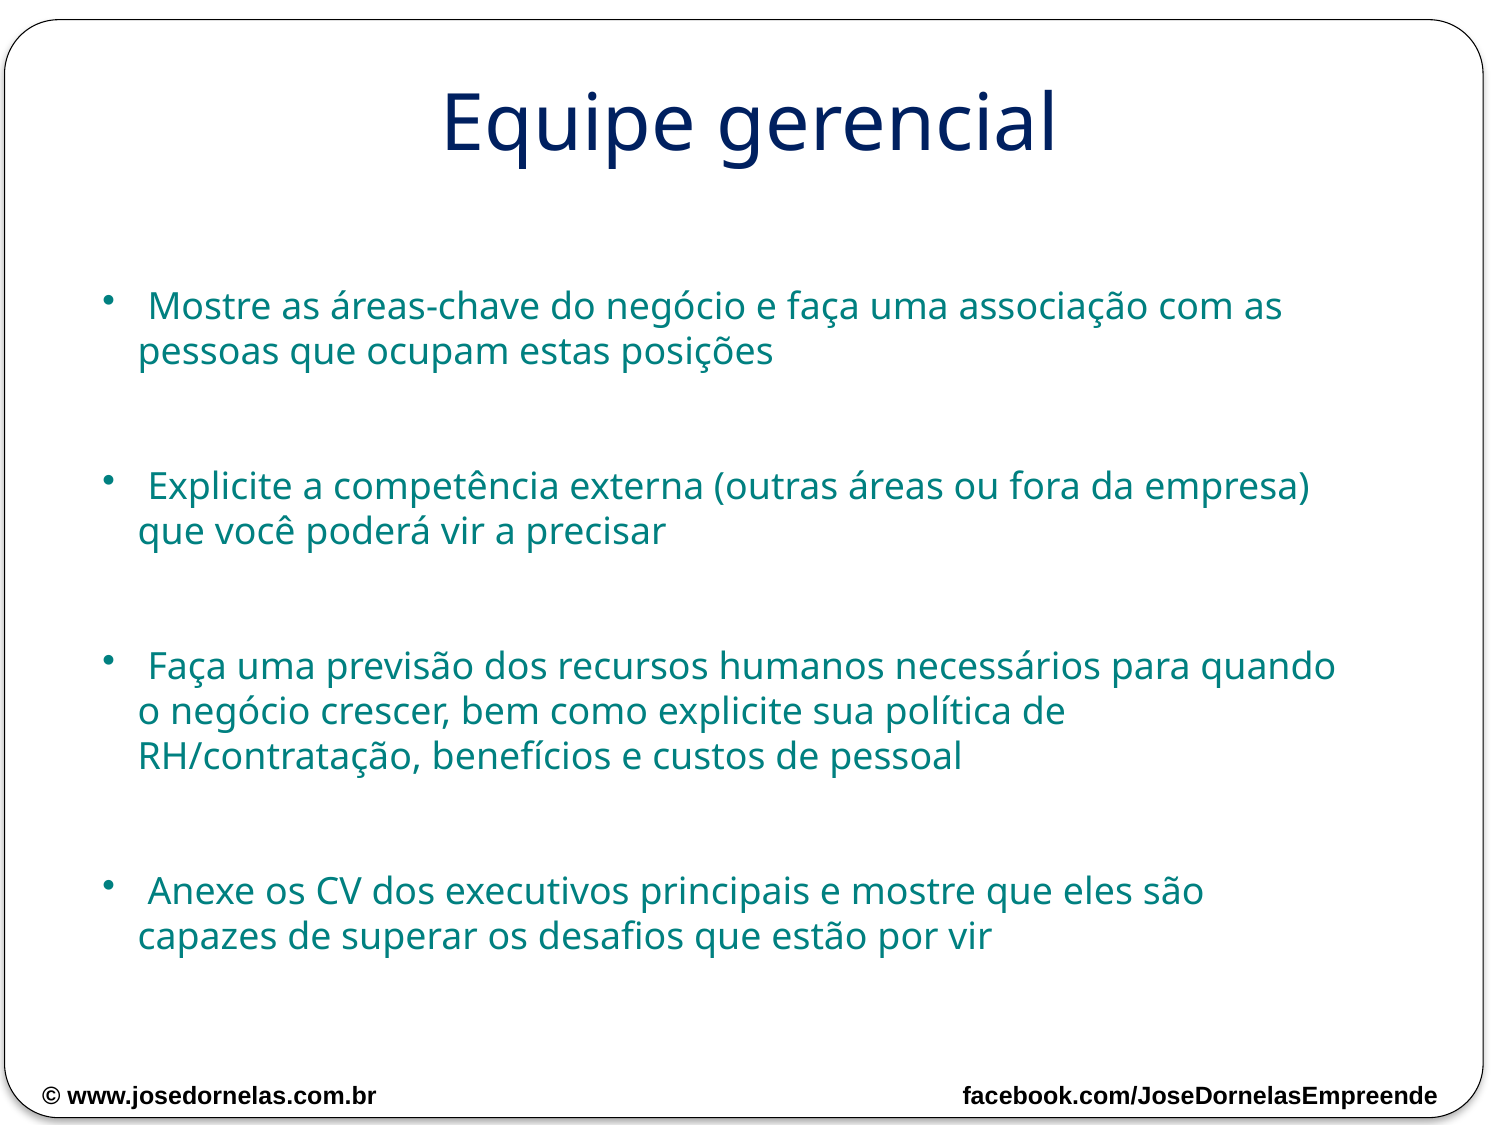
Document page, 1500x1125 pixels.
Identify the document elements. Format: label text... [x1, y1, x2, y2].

text_box Equipe gerencial [112, 24, 1388, 213]
text_box [0, 14, 1489, 1115]
text_box [32, 1117, 1455, 1123]
text_box © www.josedornelas.com.br facebook.com/JoseDornelasEmpreende [27, 1072, 1459, 1117]
text_box Mostre as áreas-chave do negócio e faça uma associação com as pessoas que ocupam estas posições Explicite a competência externa (outras áreas ou fora da empresa) que você poderá vir a precisar Faça uma previsão dos recursos humanos necessários para quando o negócio crescer, bem como explicite sua política de RH/contratação, benefícios e custos de pessoal Anexe os CV dos executivos principais e mostre que eles são capazes de superar os desafios que estão por vir [87, 274, 1363, 950]
